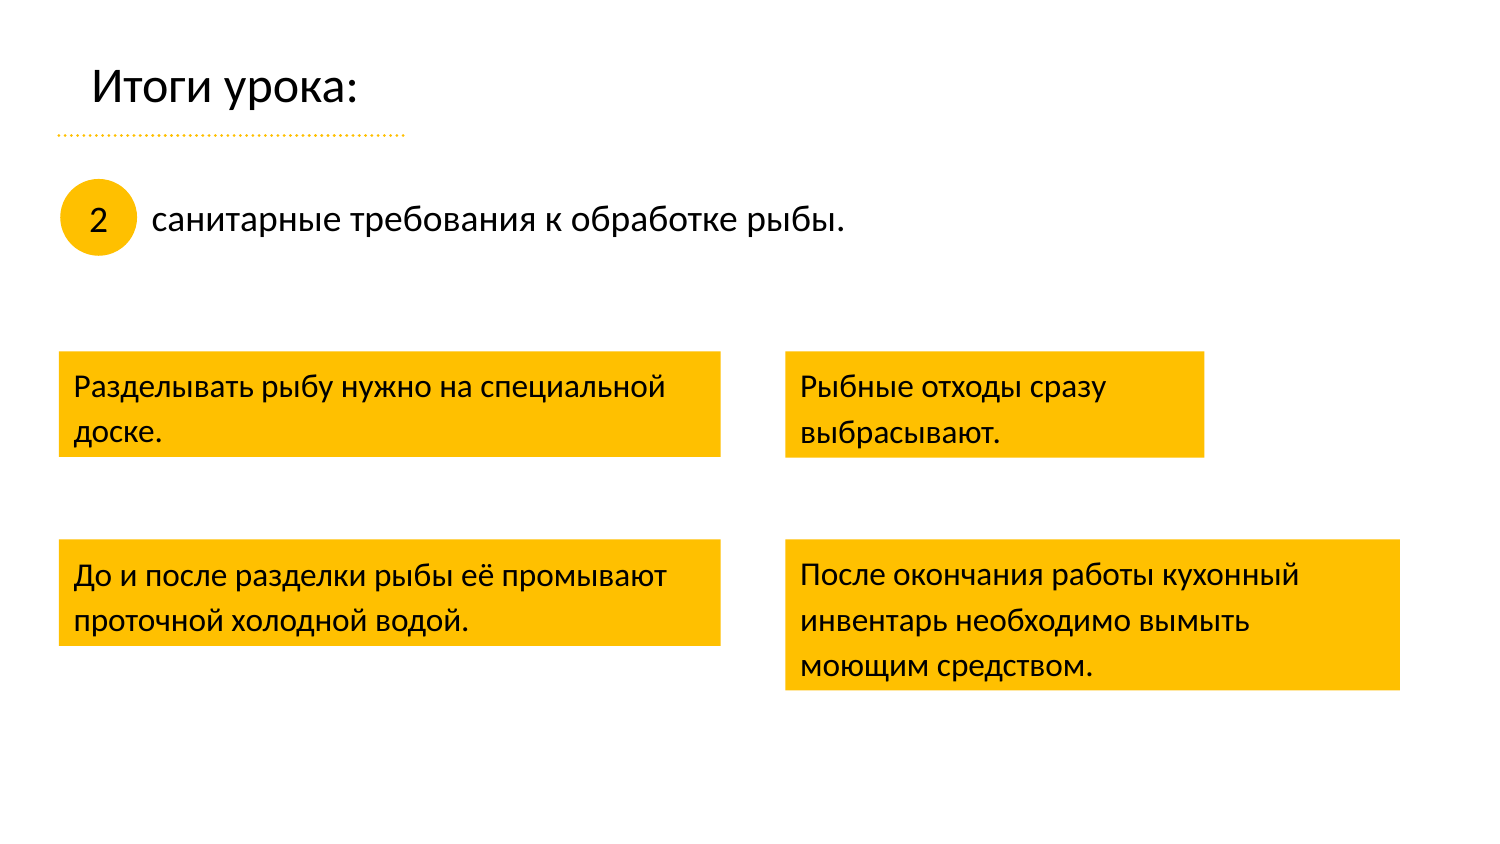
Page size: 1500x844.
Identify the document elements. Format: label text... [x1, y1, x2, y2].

text_box Итоги урока: [76, 45, 375, 120]
text_box До и после разделки рыбы её промывают проточной холодной водой. [58, 539, 721, 646]
text_box 2 [58, 176, 140, 258]
text_box Разделывать рыбу нужно на специальной доске. [58, 351, 721, 457]
text_box После окончания работы кухонный инвентарь необходимо вымыть моющим средством. [785, 539, 1400, 691]
text_box Рыбные отходы сразу выбрасывают. [785, 351, 1205, 458]
text_box санитарные требования к обработке рыбы. [136, 186, 1206, 247]
